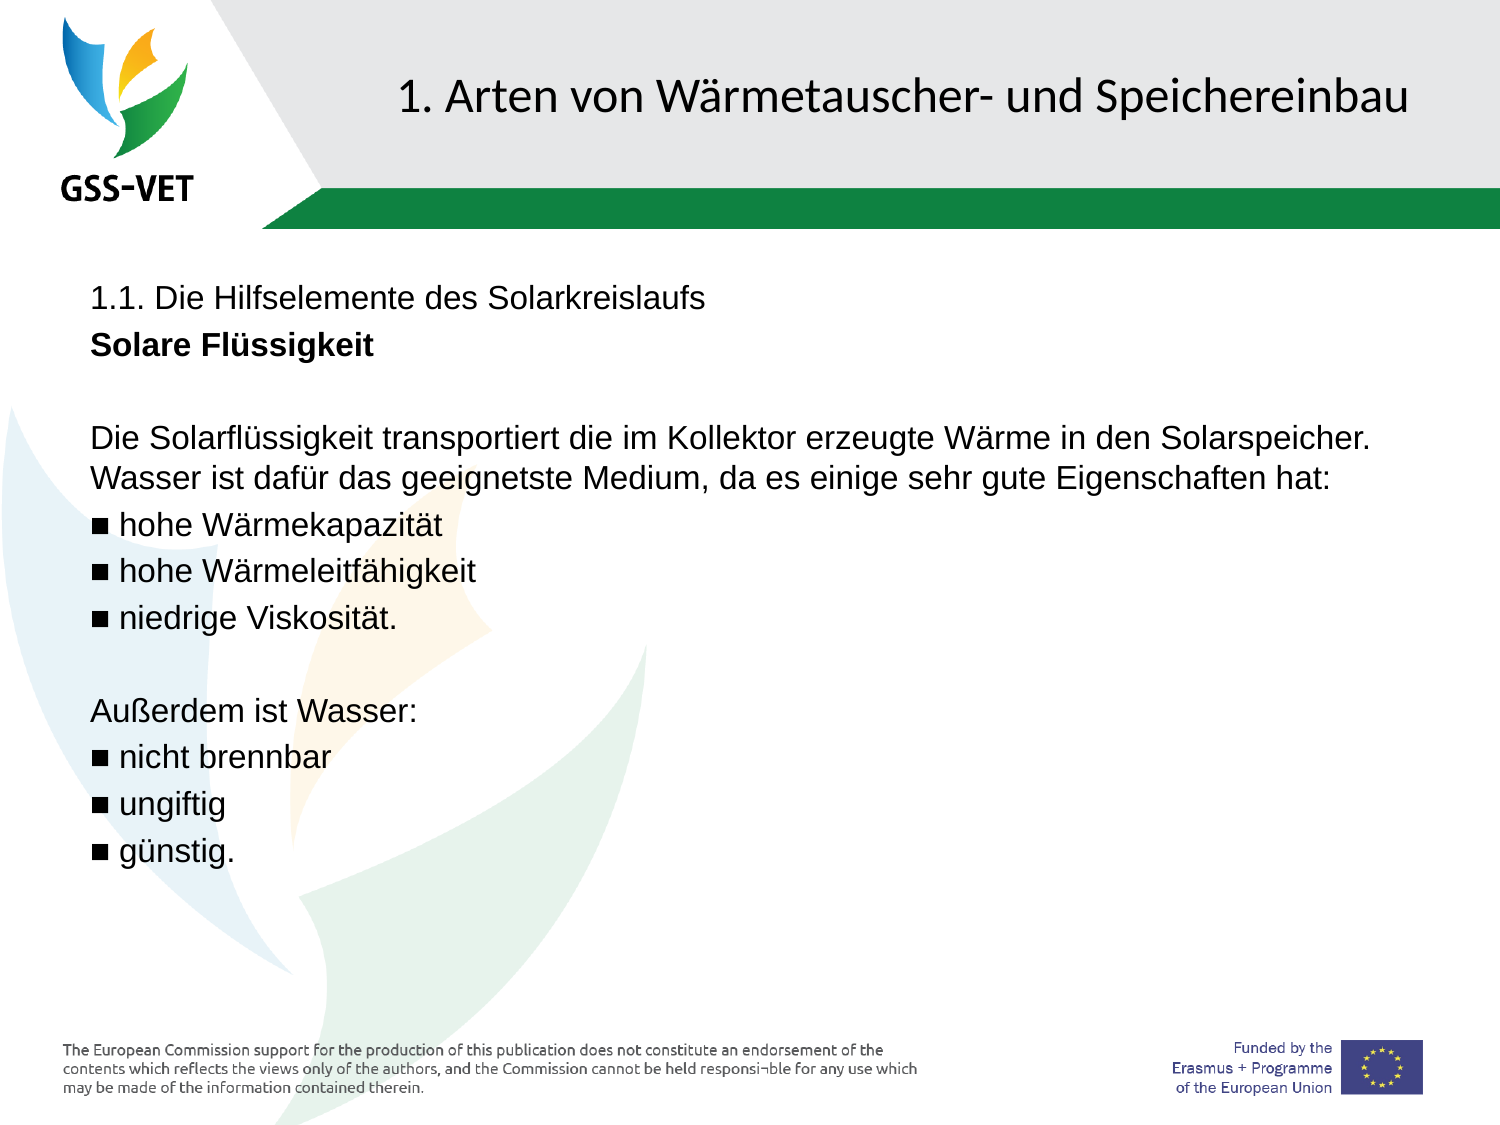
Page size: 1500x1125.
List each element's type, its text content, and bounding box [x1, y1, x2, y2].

picture [0, 0, 1500, 1125]
list 1.1. Die Hilfselemente des Solarkreislaufs Solare Flüssigkeit Die Solarflüssigkeit transportiert die im Kollektor erzeugte Wärme in den Solarspeicher. Wasser ist dafür das geeignetste Medium, da es einige sehr gute Eigenschaften hat: ■ hohe Wärmekapazität ■ hohe Wärmeleitfähigkeit ■ niedrige Viskosität. Außerdem ist Wasser: ■ nicht brennbar ■ ungiftig ■ günstig. [75, 268, 1425, 1012]
title 1. Arten von Wärmetauscher- und Speichereinbau [324, 0, 1425, 185]
